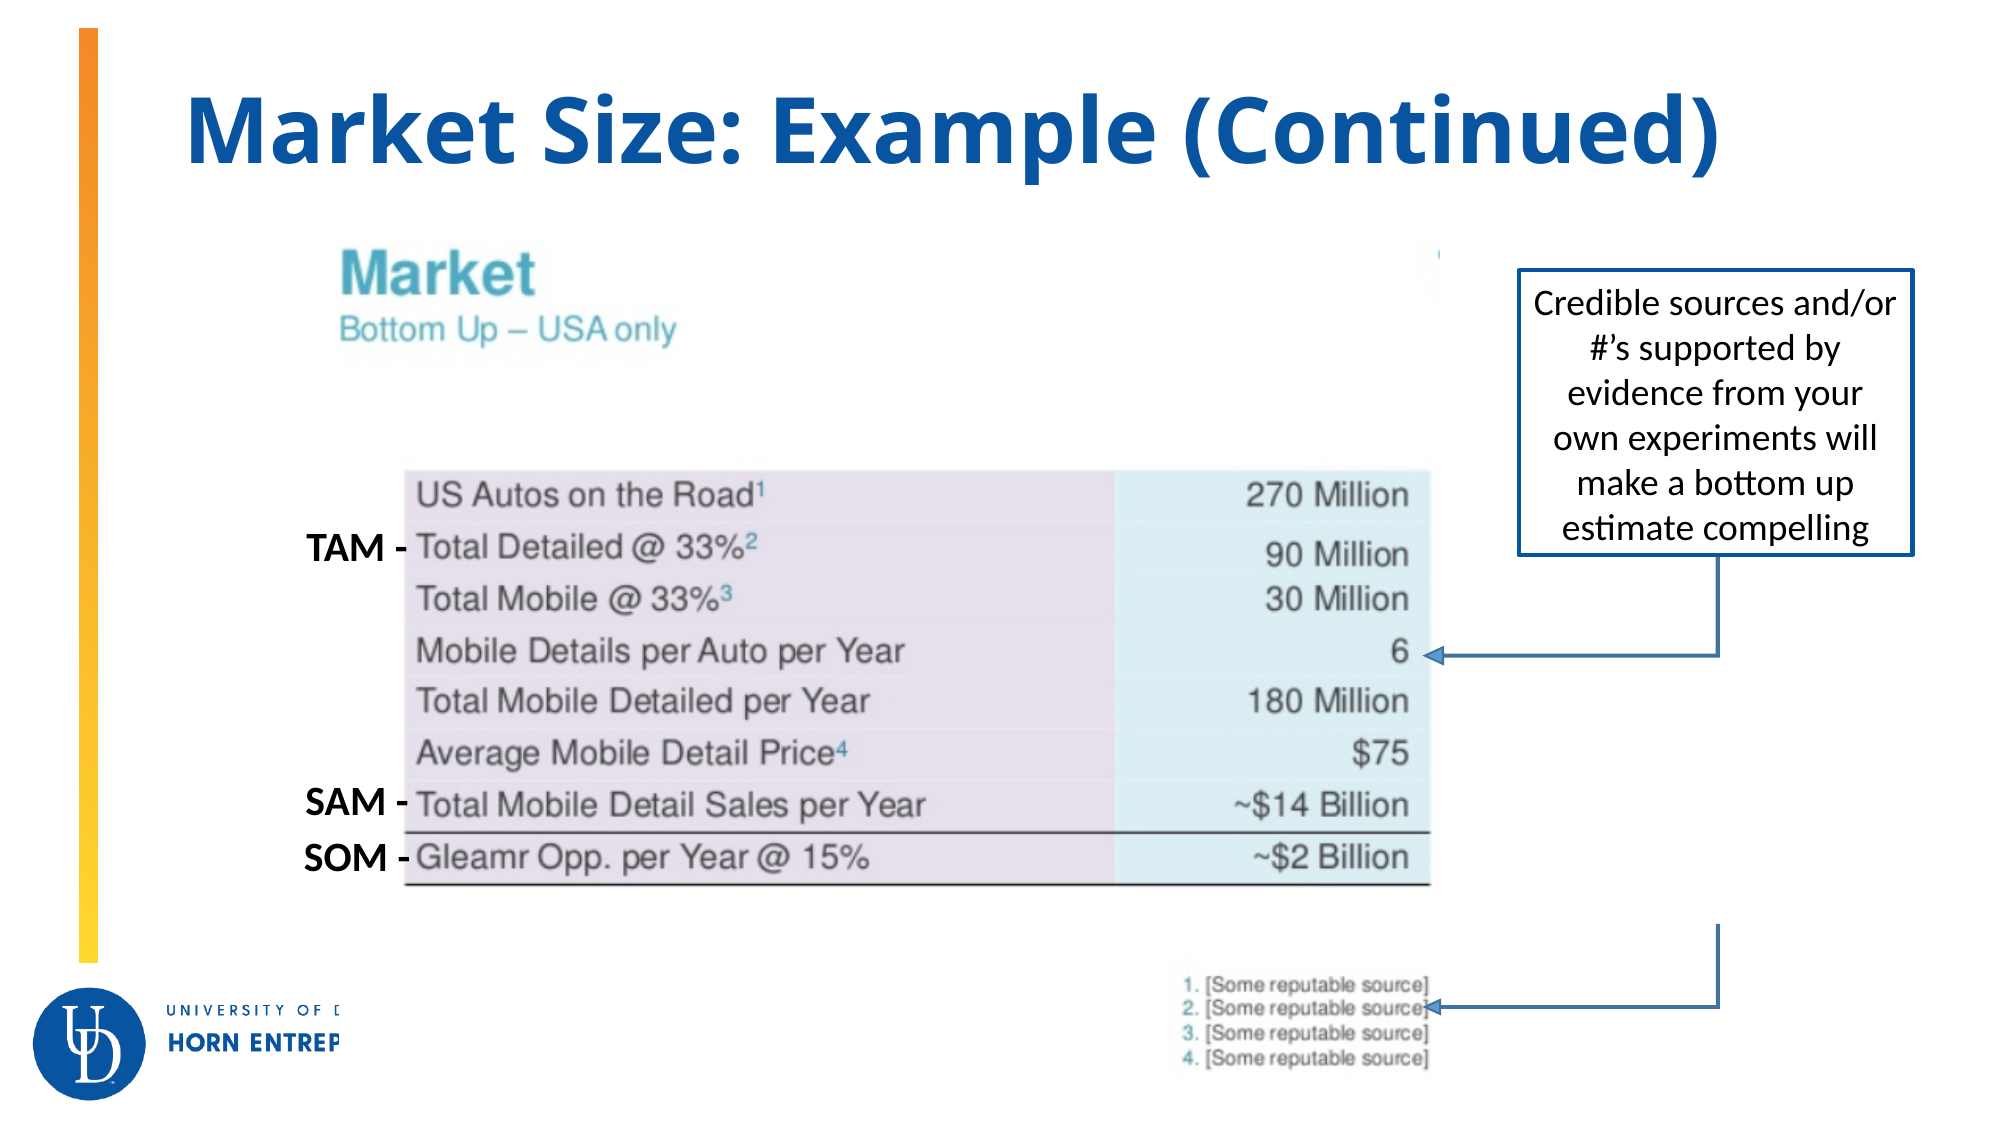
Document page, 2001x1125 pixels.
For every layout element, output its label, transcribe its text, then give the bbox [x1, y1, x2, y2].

text_box SAM - [276, 766, 339, 822]
text_box [1440, 557, 1720, 666]
text_box Credible sources and/or #’s supported by evidence from your own experiments will make a bottom up estimate compelling [1518, 270, 1913, 555]
picture [32, 229, 1440, 1101]
text_box SOM - [276, 822, 339, 888]
text_box [1440, 923, 1720, 1016]
title Market Size: Example (Continued) [168, 25, 1894, 244]
text_box TAM - [276, 512, 339, 577]
